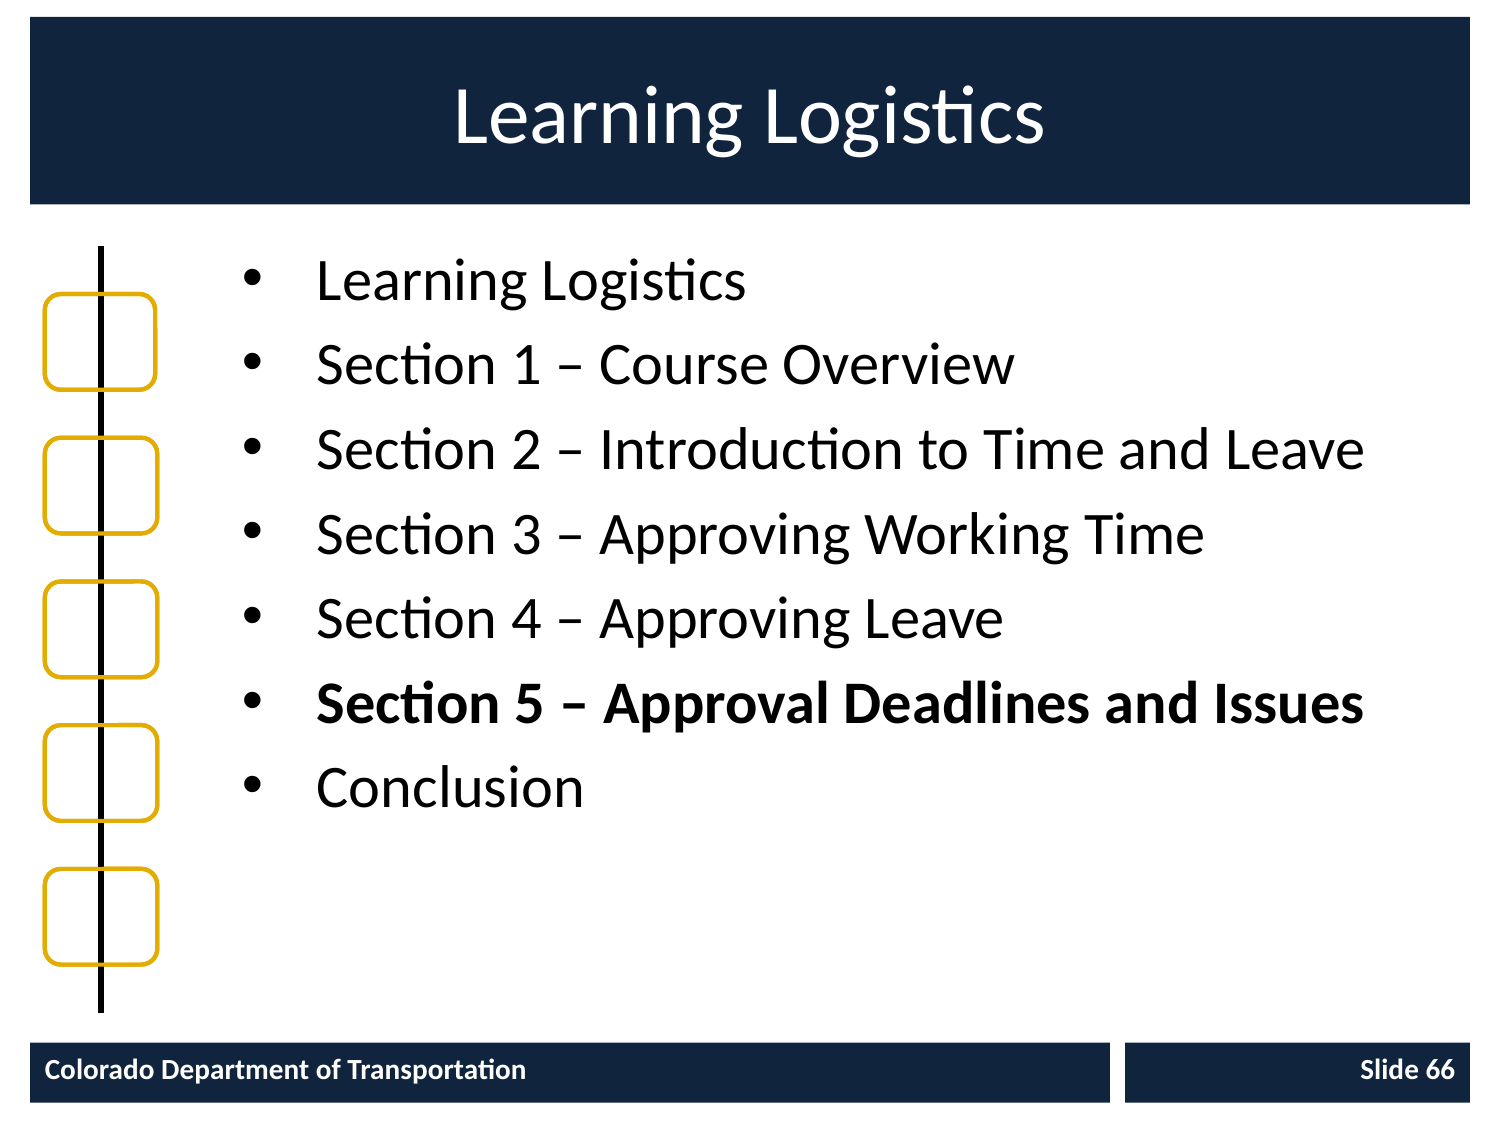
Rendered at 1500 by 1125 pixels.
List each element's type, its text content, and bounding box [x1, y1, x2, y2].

title Learning Logistics [29, 16, 1471, 205]
list Learning Logistics Section 1 – Course Overview Section 2 – Introduction to Time and Leave Section 3 – Approving Working Time Section 4 – Approving Leave Section 5 – Approval Deadlines and Issues Conclusion [226, 232, 1471, 1013]
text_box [44, 245, 158, 1013]
slide_number Slide 66 [1125, 1042, 1470, 1103]
footer Colorado Department of Transportation [30, 1042, 1110, 1103]
